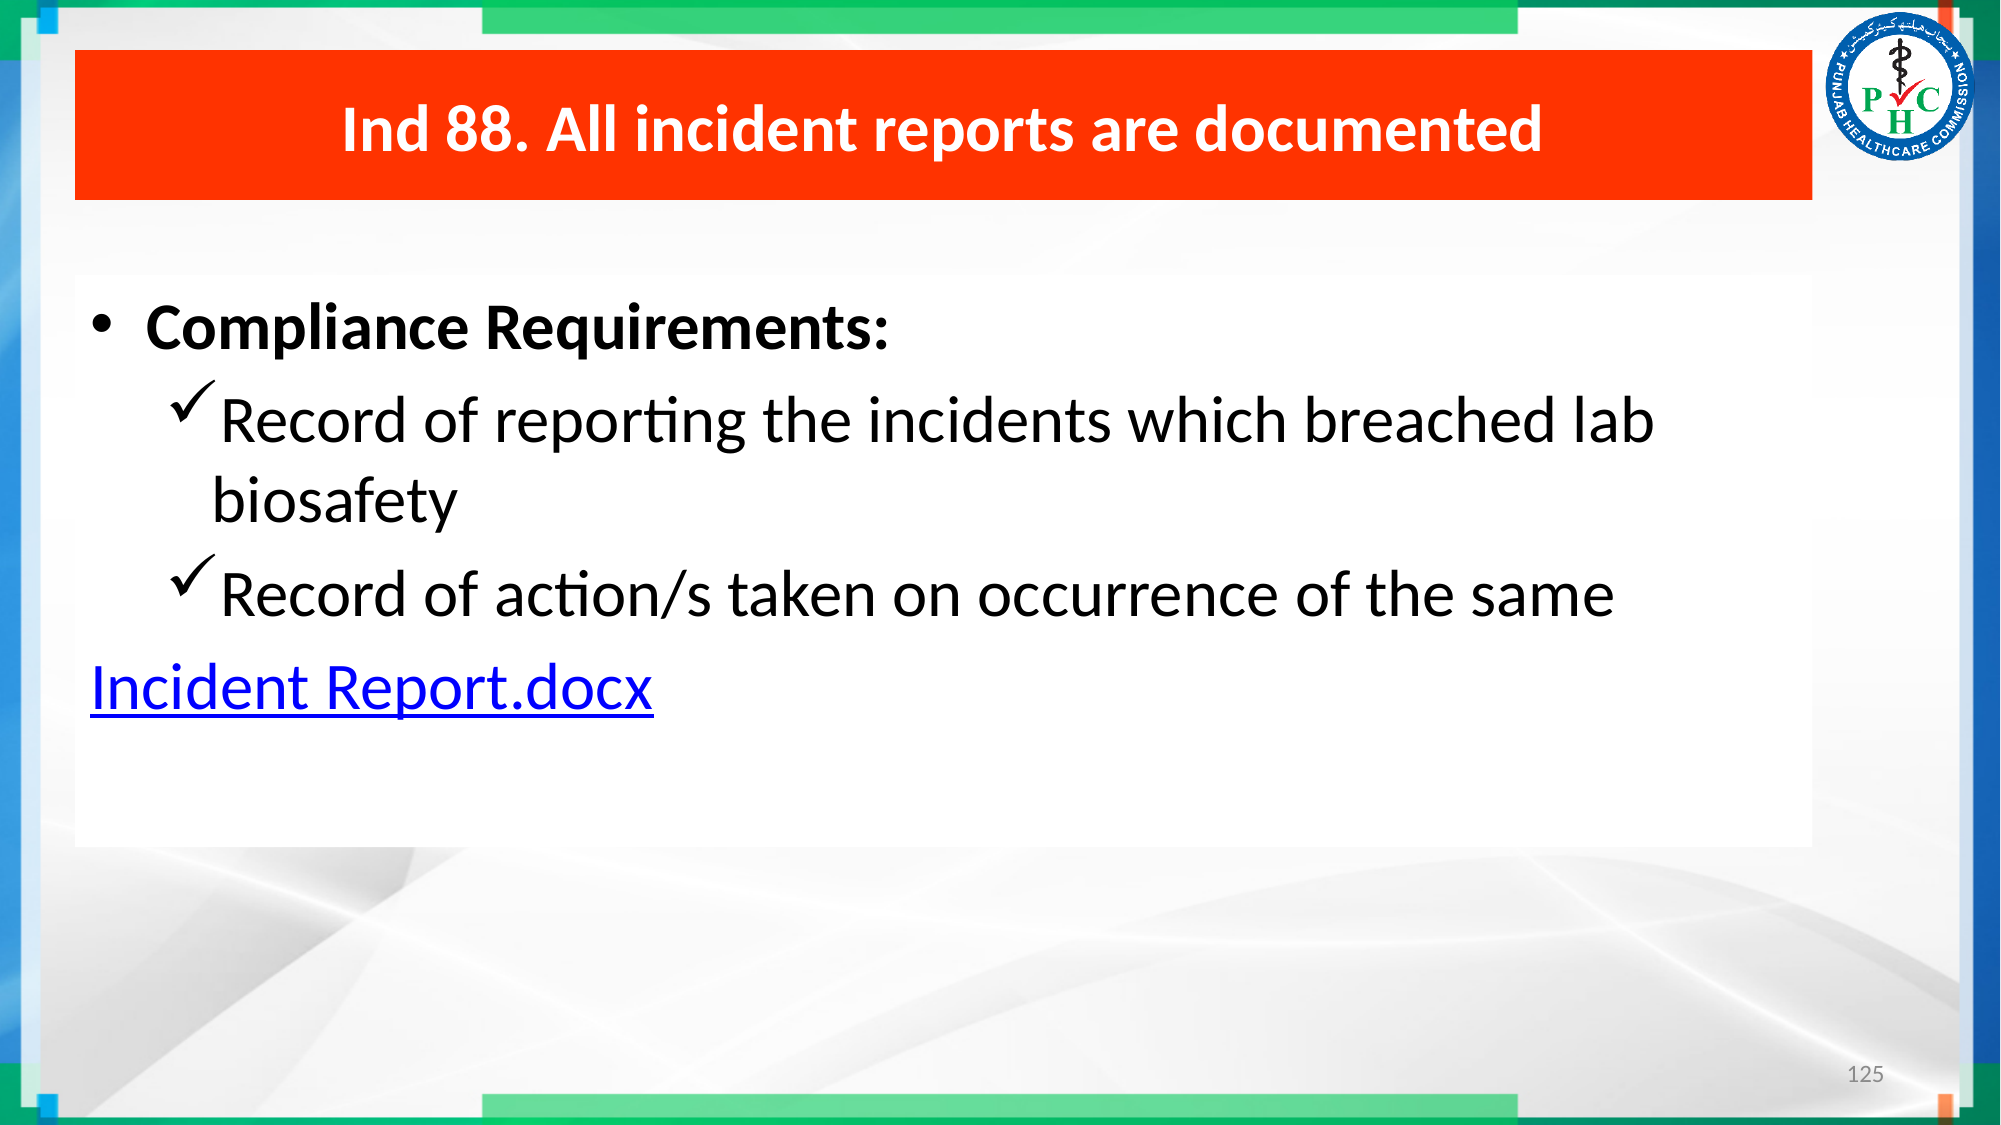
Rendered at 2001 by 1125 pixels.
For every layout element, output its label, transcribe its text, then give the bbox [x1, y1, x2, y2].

slide_number 125 [1433, 1042, 1900, 1103]
title Ind 88. All incident reports are documented [75, 50, 1813, 200]
list Compliance Requirements: Record of reporting the incidents which breached lab biosafety Record of action/s taken on occurrence of the same Incident Report.docx [75, 275, 1813, 848]
picture [0, 0, 2001, 1125]
